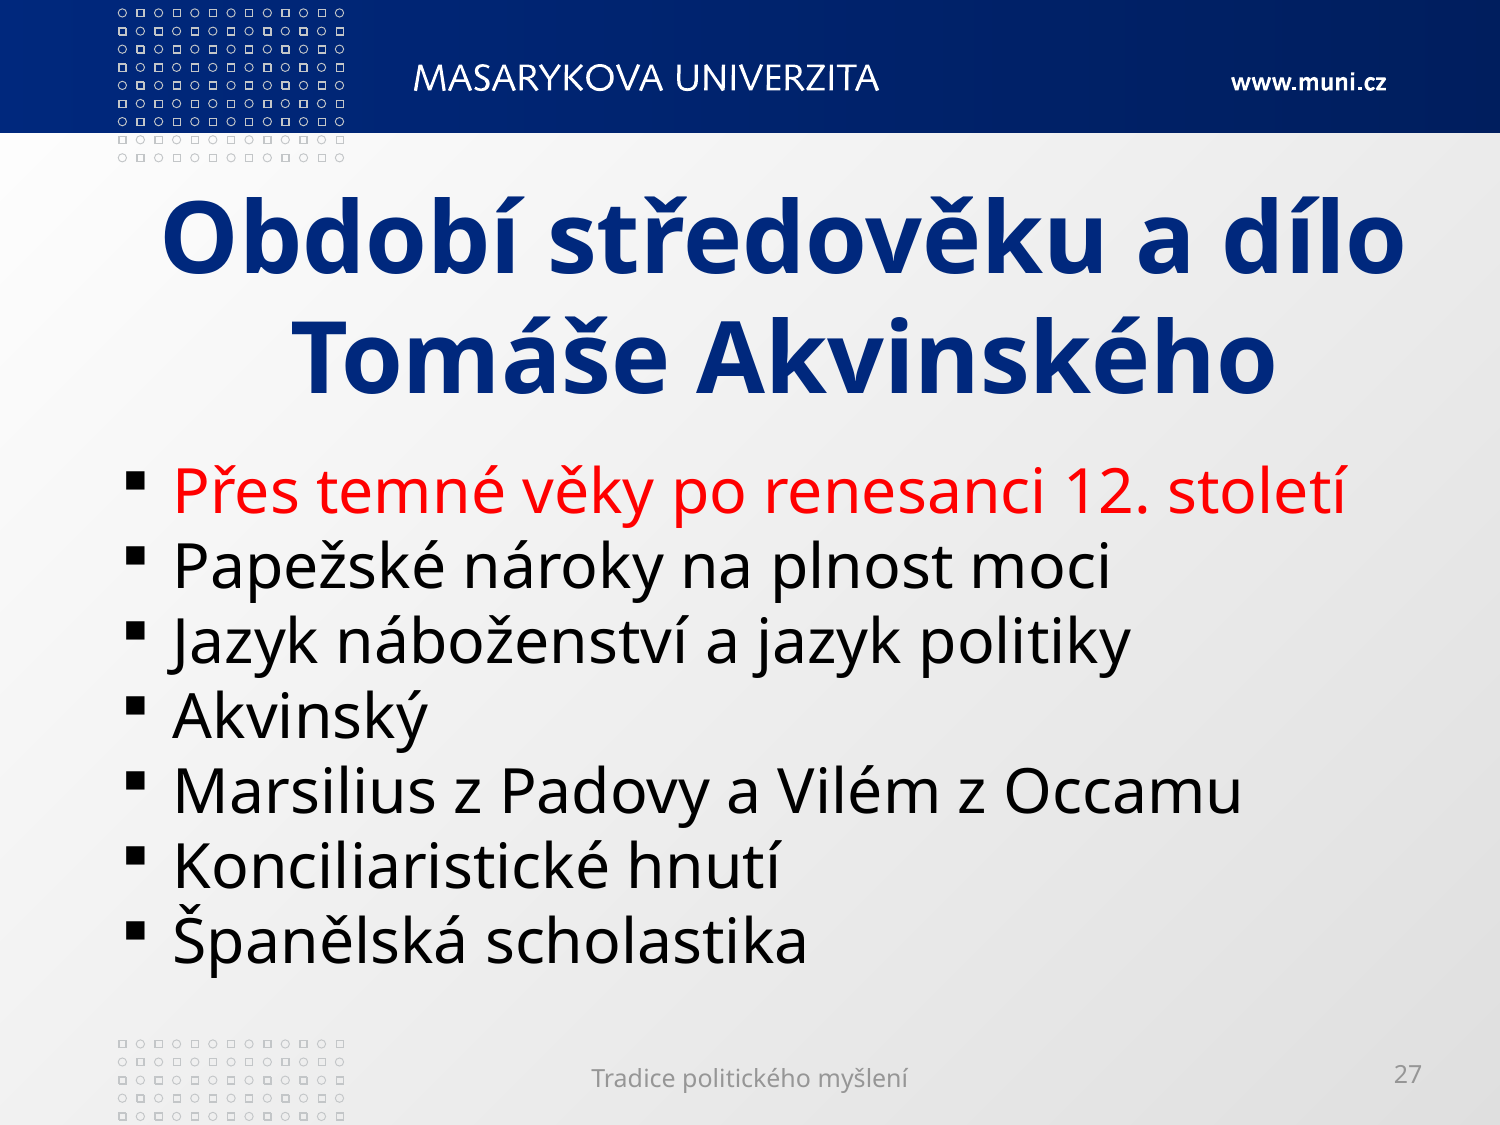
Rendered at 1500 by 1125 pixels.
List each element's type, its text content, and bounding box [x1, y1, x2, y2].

title Období středověku a dílo Tomáše Akvinského [131, 138, 1438, 422]
slide_number 27 [1124, 1024, 1438, 1101]
text_box Přes temné věky po renesanci 12. století Papežské nároky na plnost moci Jazyk náboženství a jazyk politiky Akvinský Marsilius z Padovy a Vilém z Occamu Konciliaristické hnutí Španělská scholastika [106, 443, 1438, 984]
footer Tradice politického myšlení [419, 1024, 1081, 1101]
